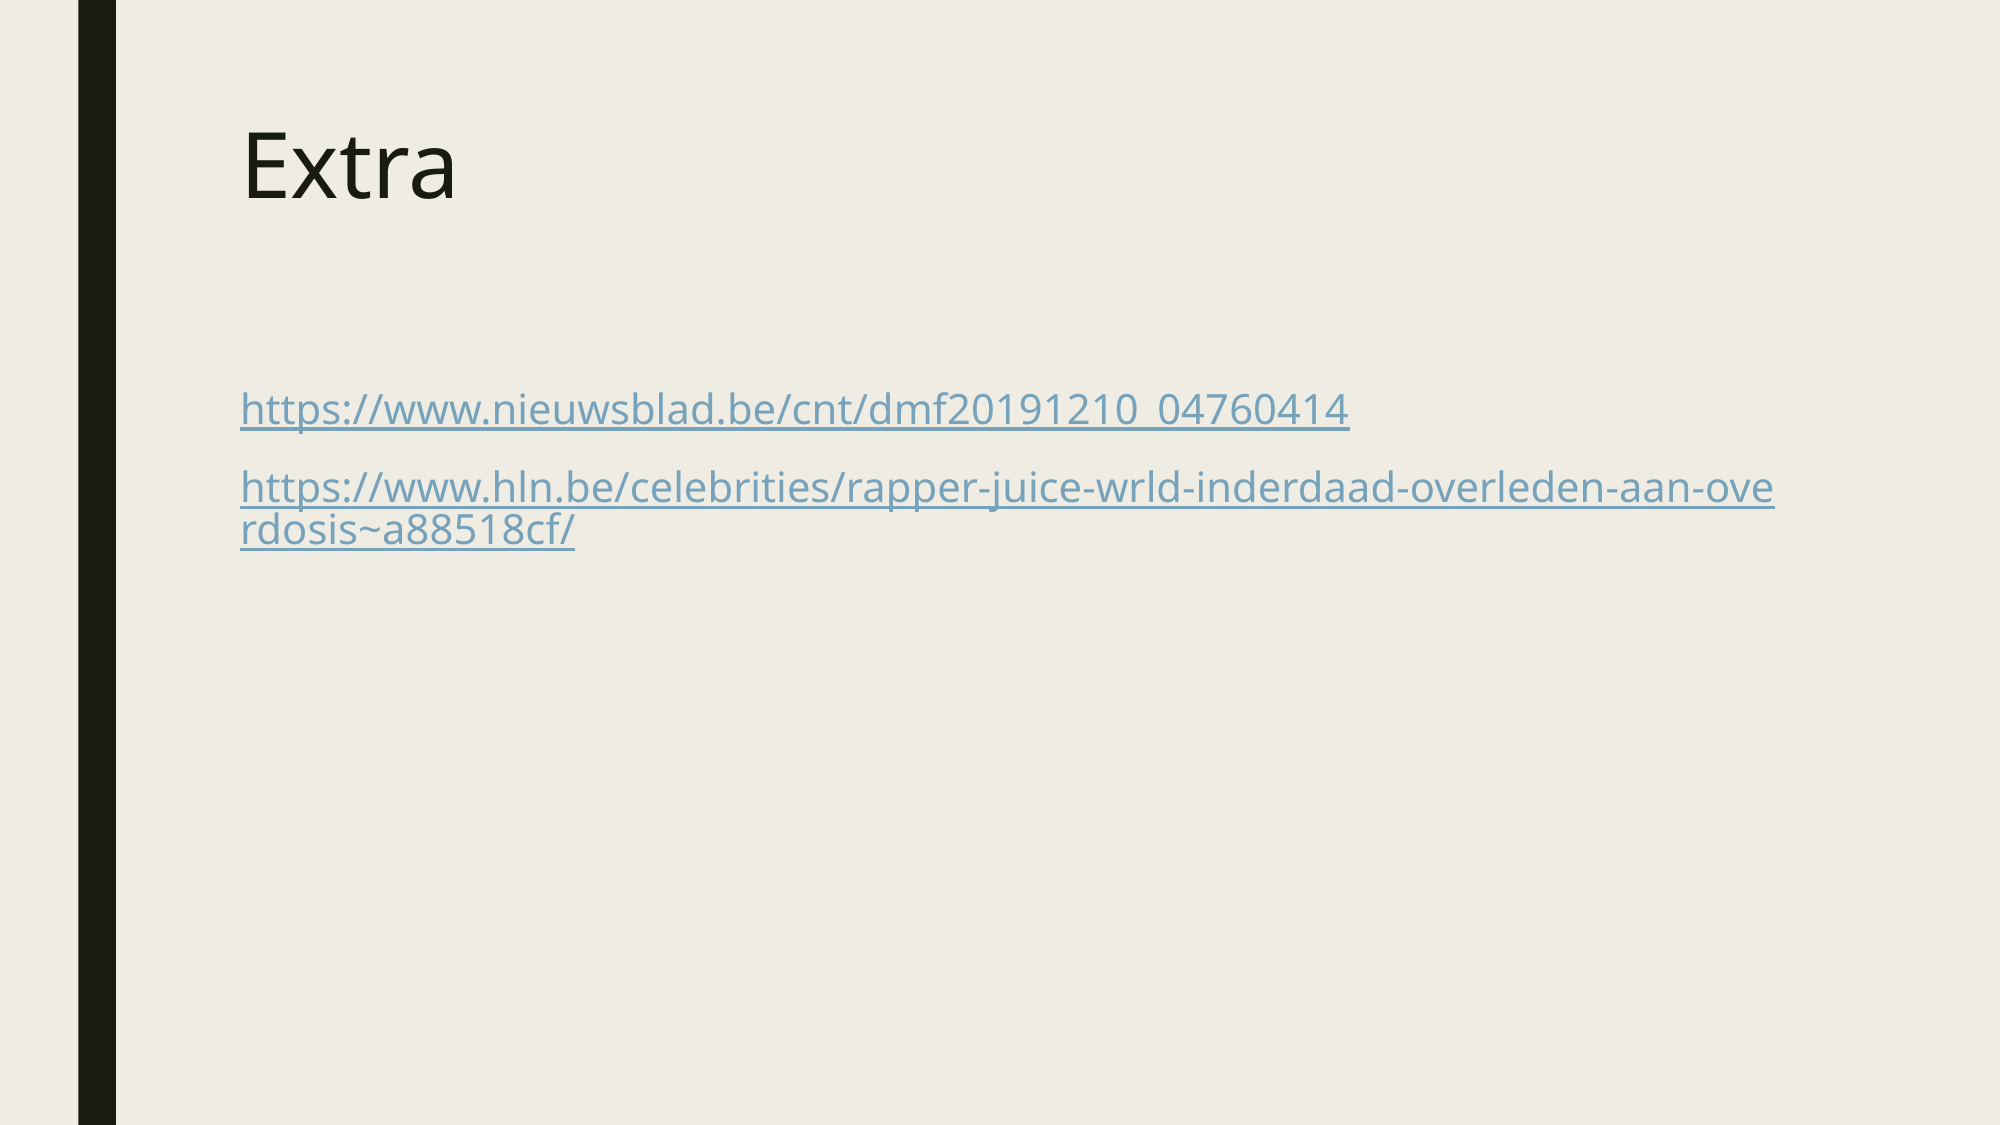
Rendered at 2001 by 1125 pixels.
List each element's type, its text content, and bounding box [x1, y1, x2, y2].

title Extra [225, 112, 1800, 357]
list https://www.nieuwsblad.be/cnt/dmf20191210_04760414 https://www.hln.be/celebrities/rapper-juice-wrld-inderdaad-overleden-aan-overdosis~a88518cf/ [225, 375, 1800, 963]
